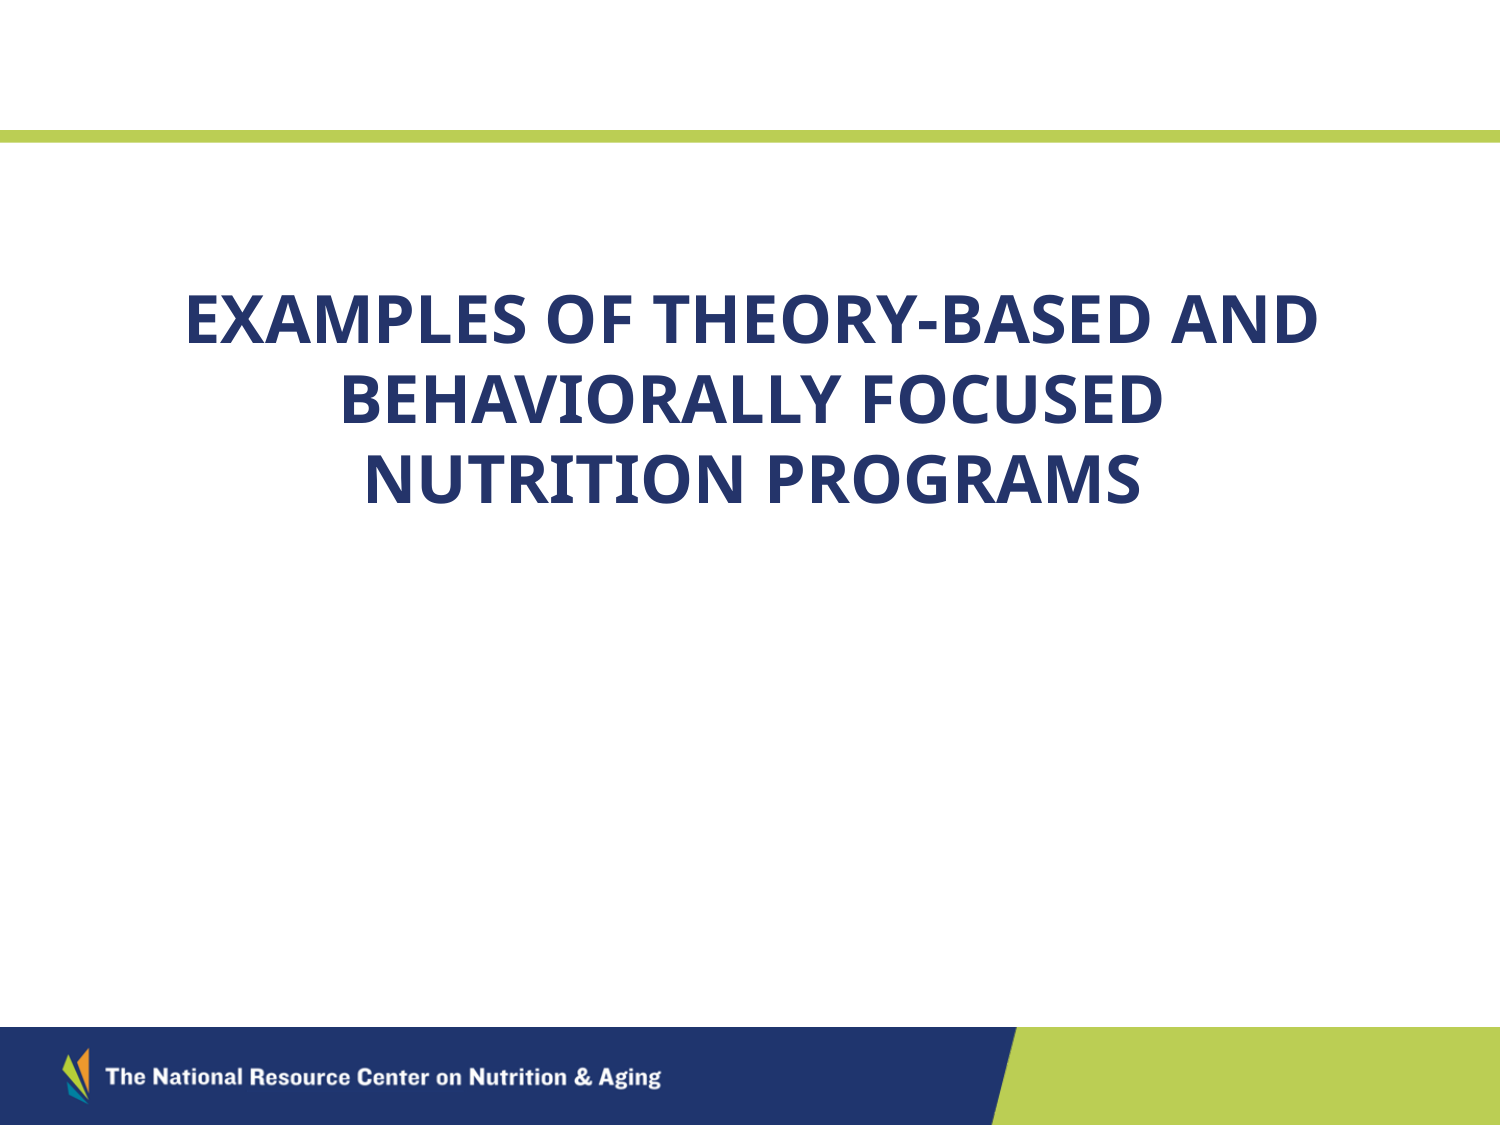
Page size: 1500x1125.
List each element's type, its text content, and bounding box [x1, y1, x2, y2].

title Examples of Theory-based and behaviorally focused nutrition programs [146, 254, 1359, 540]
picture [0, 1027, 1500, 1125]
